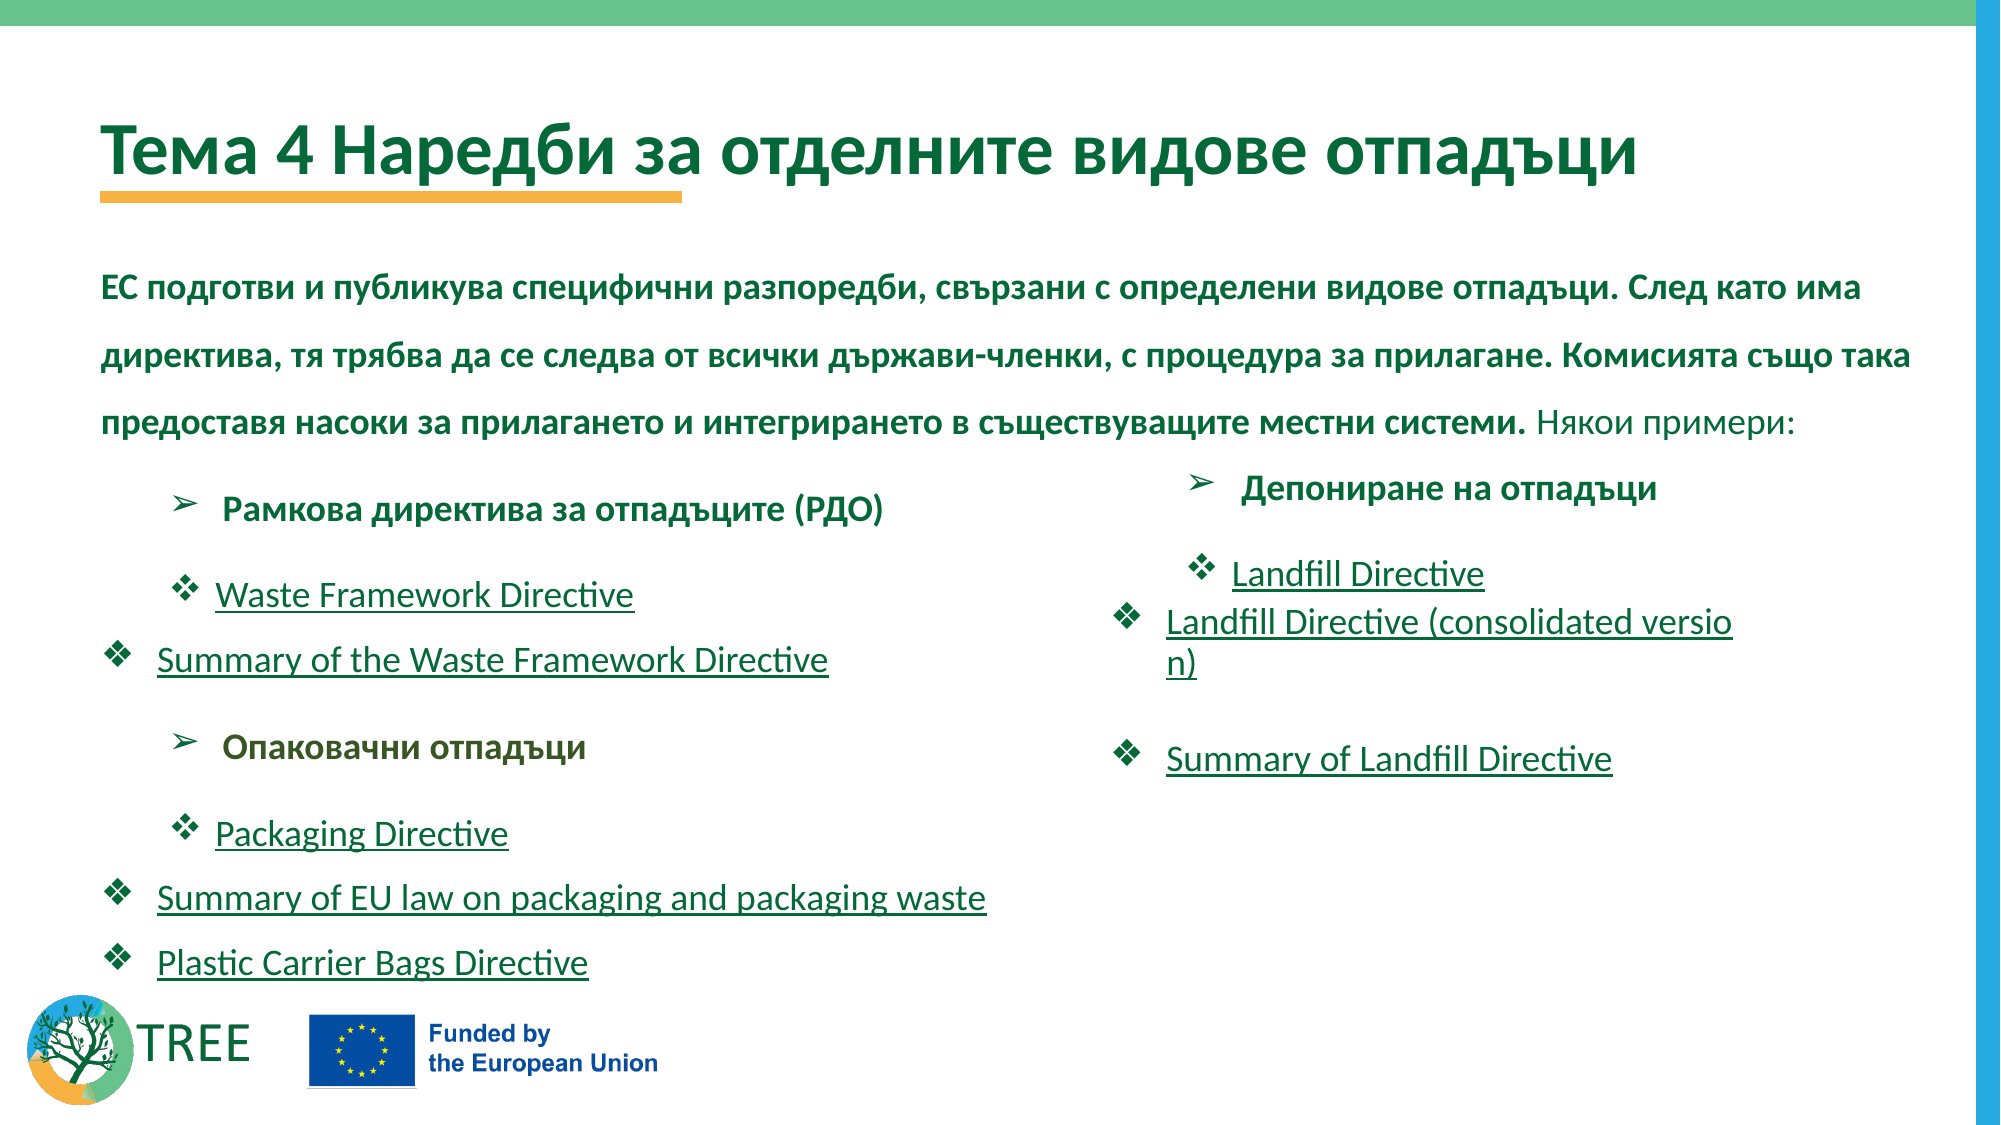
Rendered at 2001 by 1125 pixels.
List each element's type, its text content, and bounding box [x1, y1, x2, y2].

text_box [1976, 0, 2000, 1125]
picture [304, 1010, 684, 1091]
text_box Тема 4 Наредби за отделните видове отпадъци [85, 92, 1885, 198]
text_box [100, 192, 681, 203]
picture [26, 995, 249, 1106]
text_box Депониране на отпадъци Landfill Directive Landfill Directive (consolidated version) Summary of Landfill Directive [1076, 447, 1754, 819]
text_box ЕС подготви и публикува специфични разпоредби, свързани с определени видове отпадъци. След като има директива, тя трябва да се следва от всички държави-членки, с процедура за прилагане. Комисията също така предоставя насоки за прилагането и интегрирането в съществуващите местни системи. Някои примери: Рамкова директива за отпадъците (РДО) Waste Framework Directive Summary of the Waste Framework Directive Опаковачни отпадъци Packaging Directive Summary of EU law on packaging and packaging waste Plastic Carrier Bags Directive [85, 232, 1940, 1053]
text_box [0, 0, 1976, 25]
